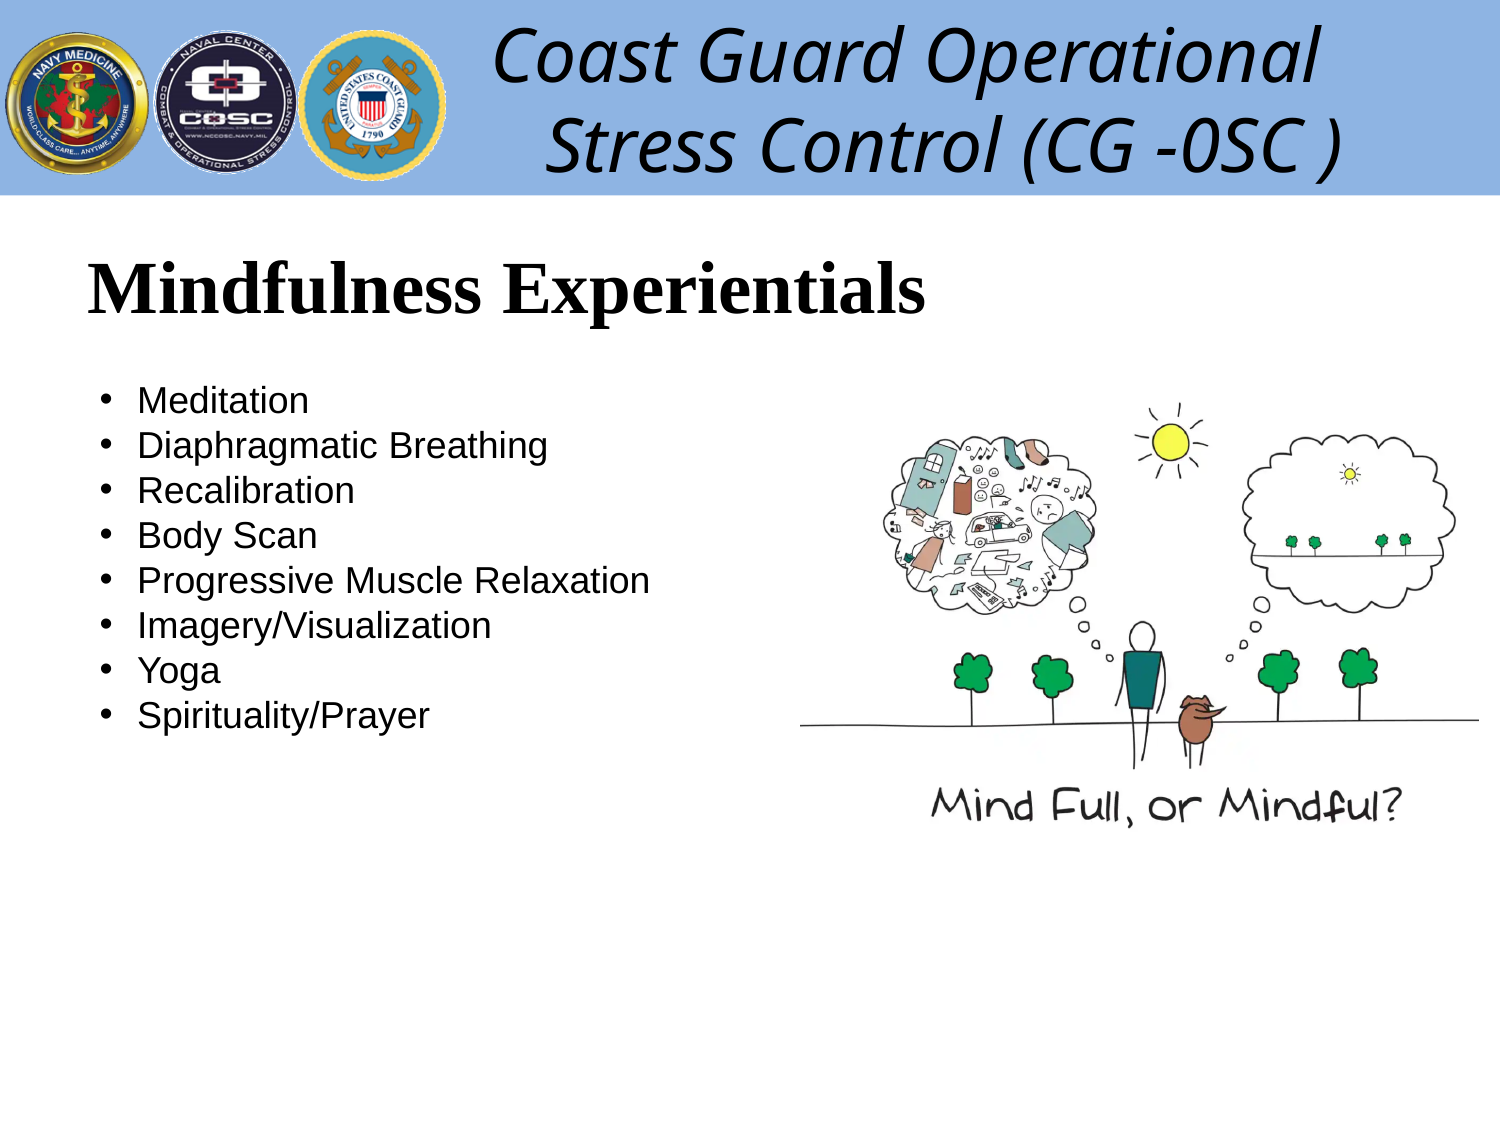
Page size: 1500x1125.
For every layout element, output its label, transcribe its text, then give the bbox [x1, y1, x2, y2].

title Mindfulness Experientials [87, 230, 1435, 330]
list Meditation Diaphragmatic Breathing Recalibration Body Scan Progressive Muscle Relaxation Imagery/Visualization Yoga Spirituality/Prayer [84, 368, 1434, 968]
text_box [0, 0, 1500, 196]
picture [800, 389, 1479, 837]
